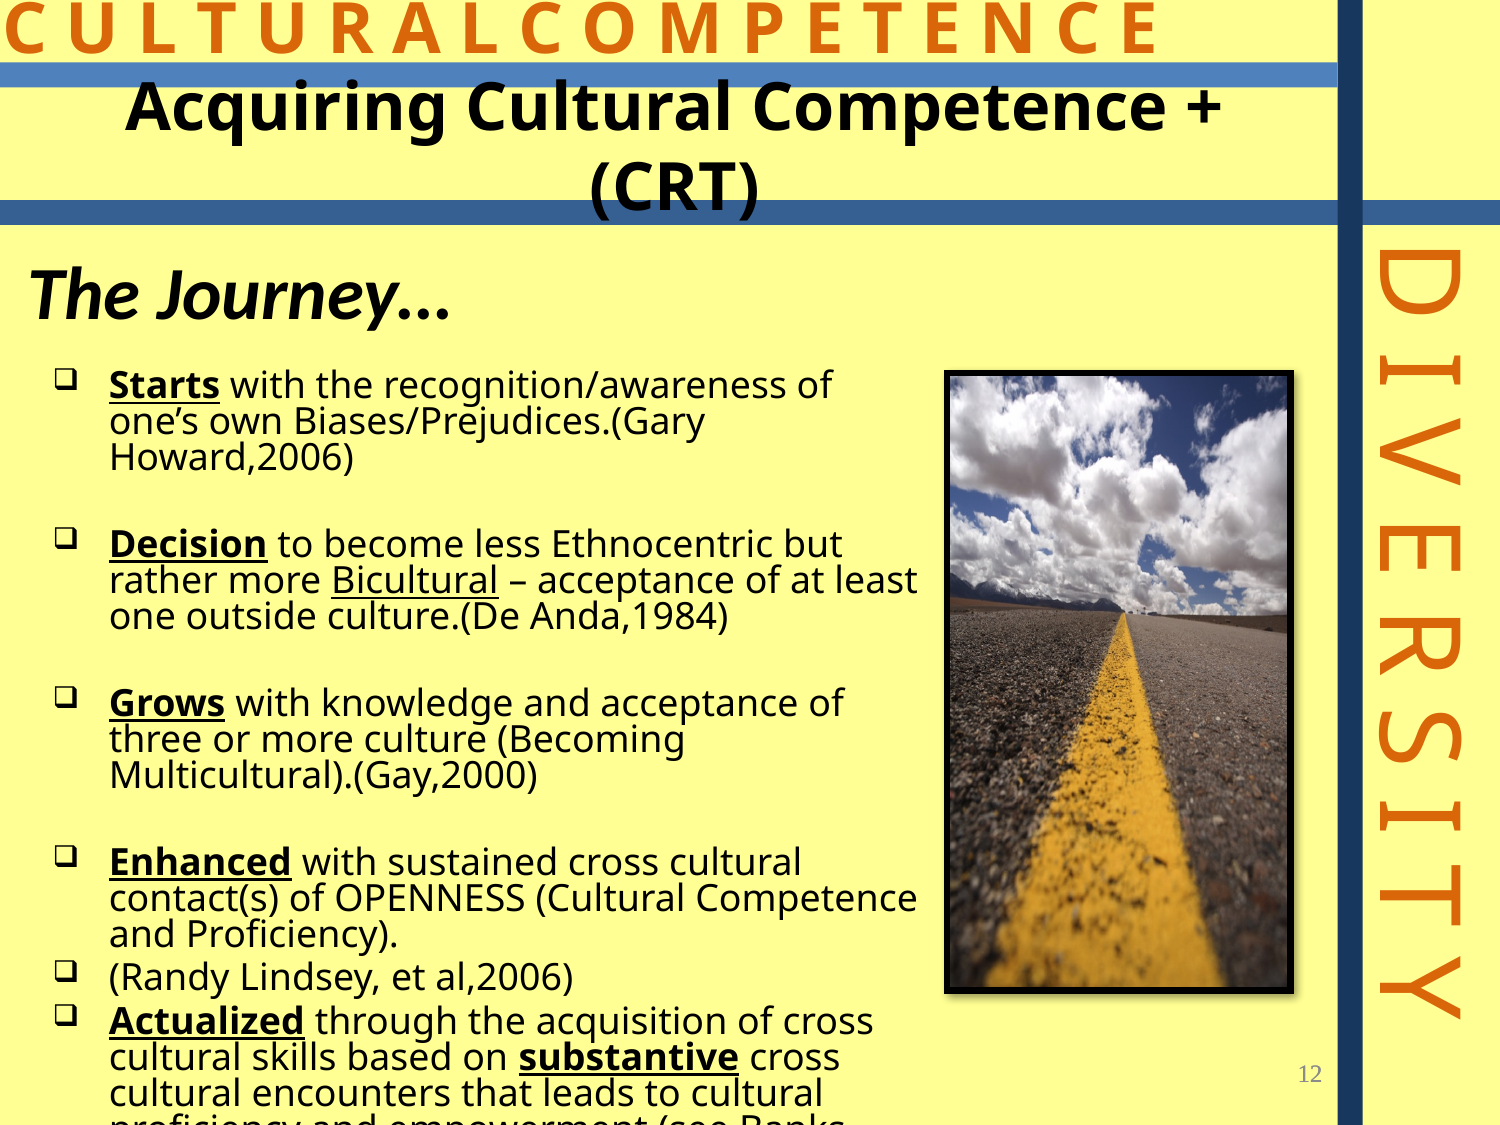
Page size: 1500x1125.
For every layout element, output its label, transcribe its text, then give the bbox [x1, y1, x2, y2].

title Acquiring Cultural Competence +(CRT) [37, 50, 1313, 238]
picture [949, 375, 1288, 988]
list Starts with the recognition/awareness of one’s own Biases/Prejudices.(Gary Howard,2006) Decision to become less Ethnocentric but rather more Bicultural – acceptance of at least one outside culture.(De Anda,1984) Grows with knowledge and acceptance of three or more culture (Becoming Multicultural).(Gay,2000) Enhanced with sustained cross cultural contact(s) of OPENNESS (Cultural Competence and Proficiency). (Randy Lindsey, et al,2006) Actualized through the acquisition of cross cultural skills based on substantive cross cultural encounters that leads to cultural proficiency and empowerment (see Banks, 2007). [37, 362, 938, 1038]
text_box 12 [987, 1042, 1338, 1103]
text_box The Journey… [12, 237, 575, 343]
